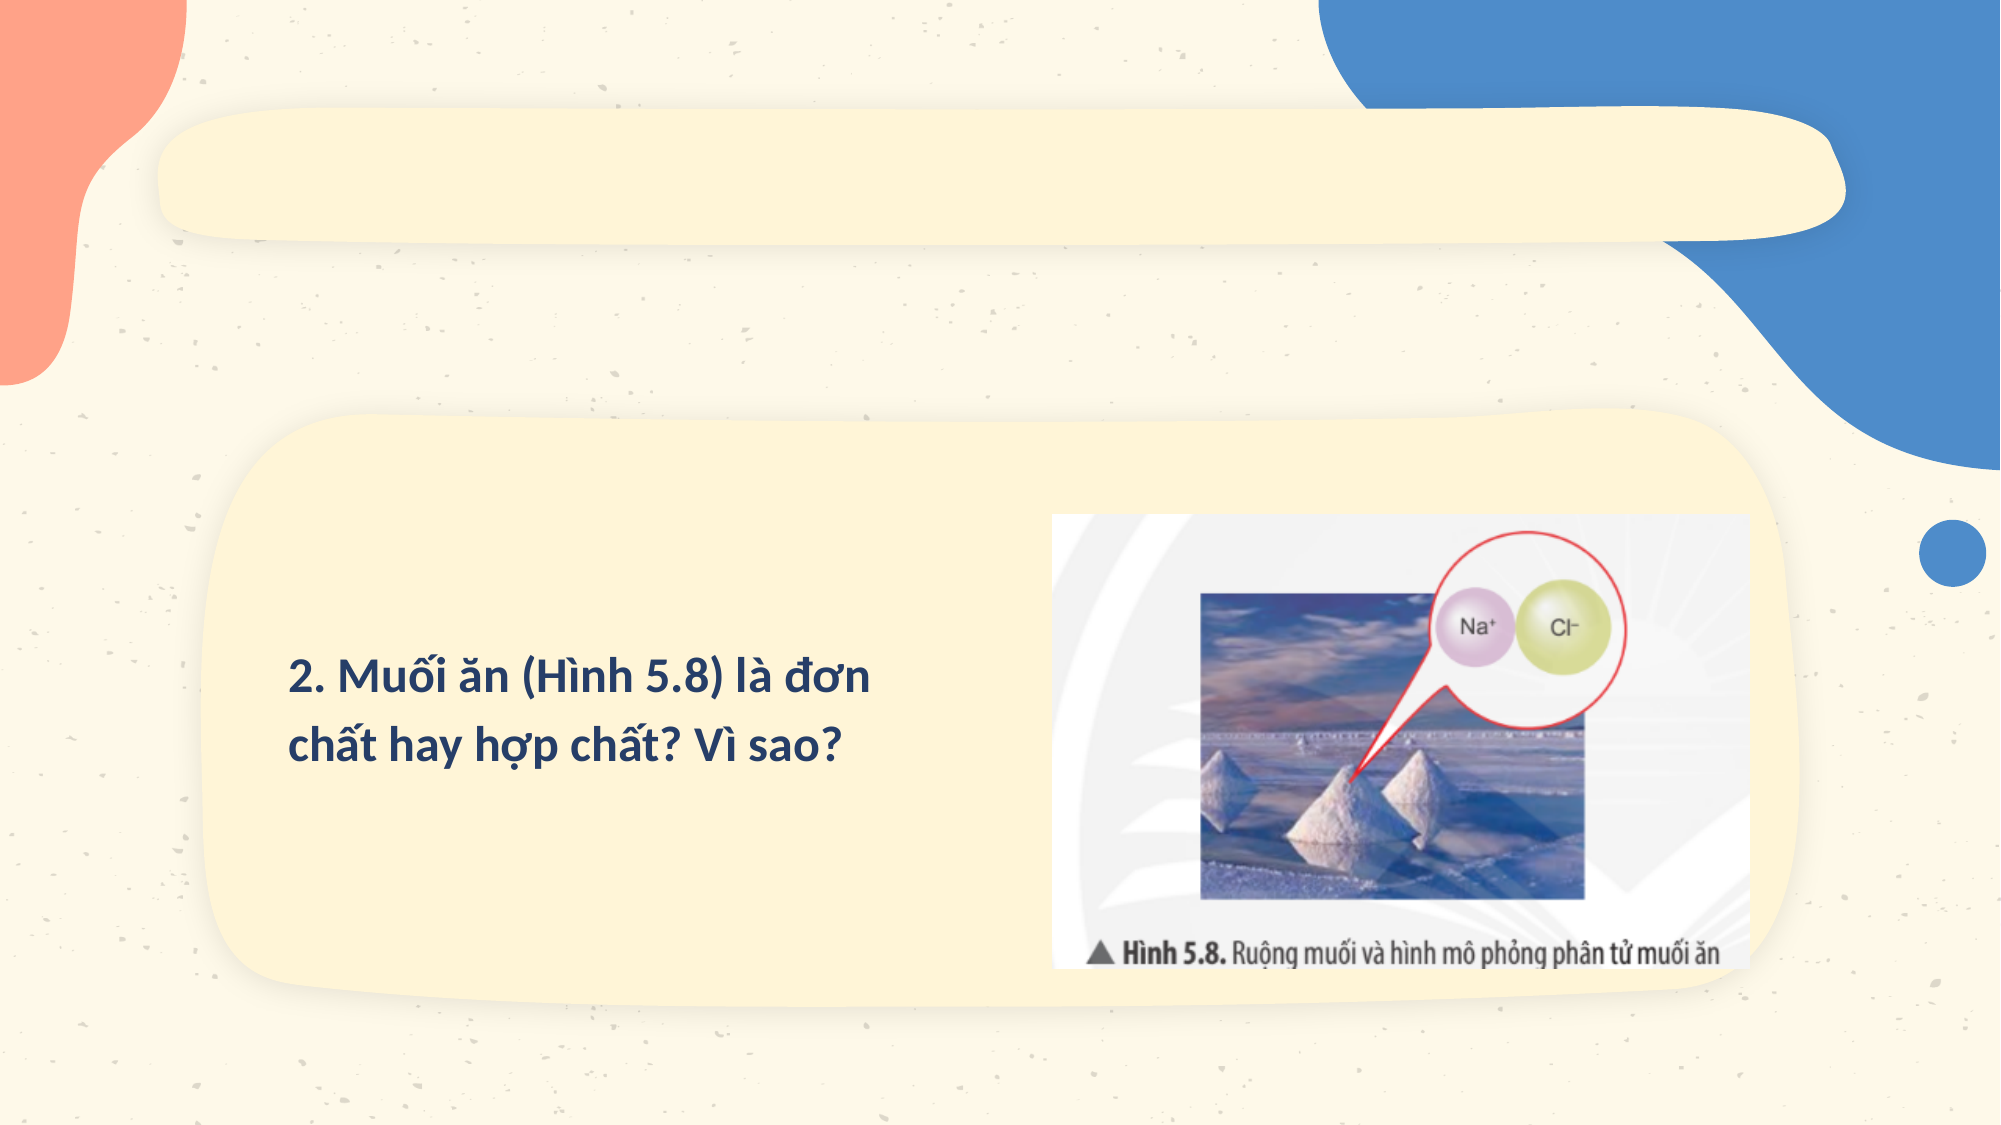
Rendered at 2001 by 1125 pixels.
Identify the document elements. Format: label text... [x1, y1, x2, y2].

picture [1052, 513, 1750, 970]
text_box 2. Muối ăn (Hình 5.8) là đơn chất hay hợp chất? Vì sao? [273, 626, 891, 779]
